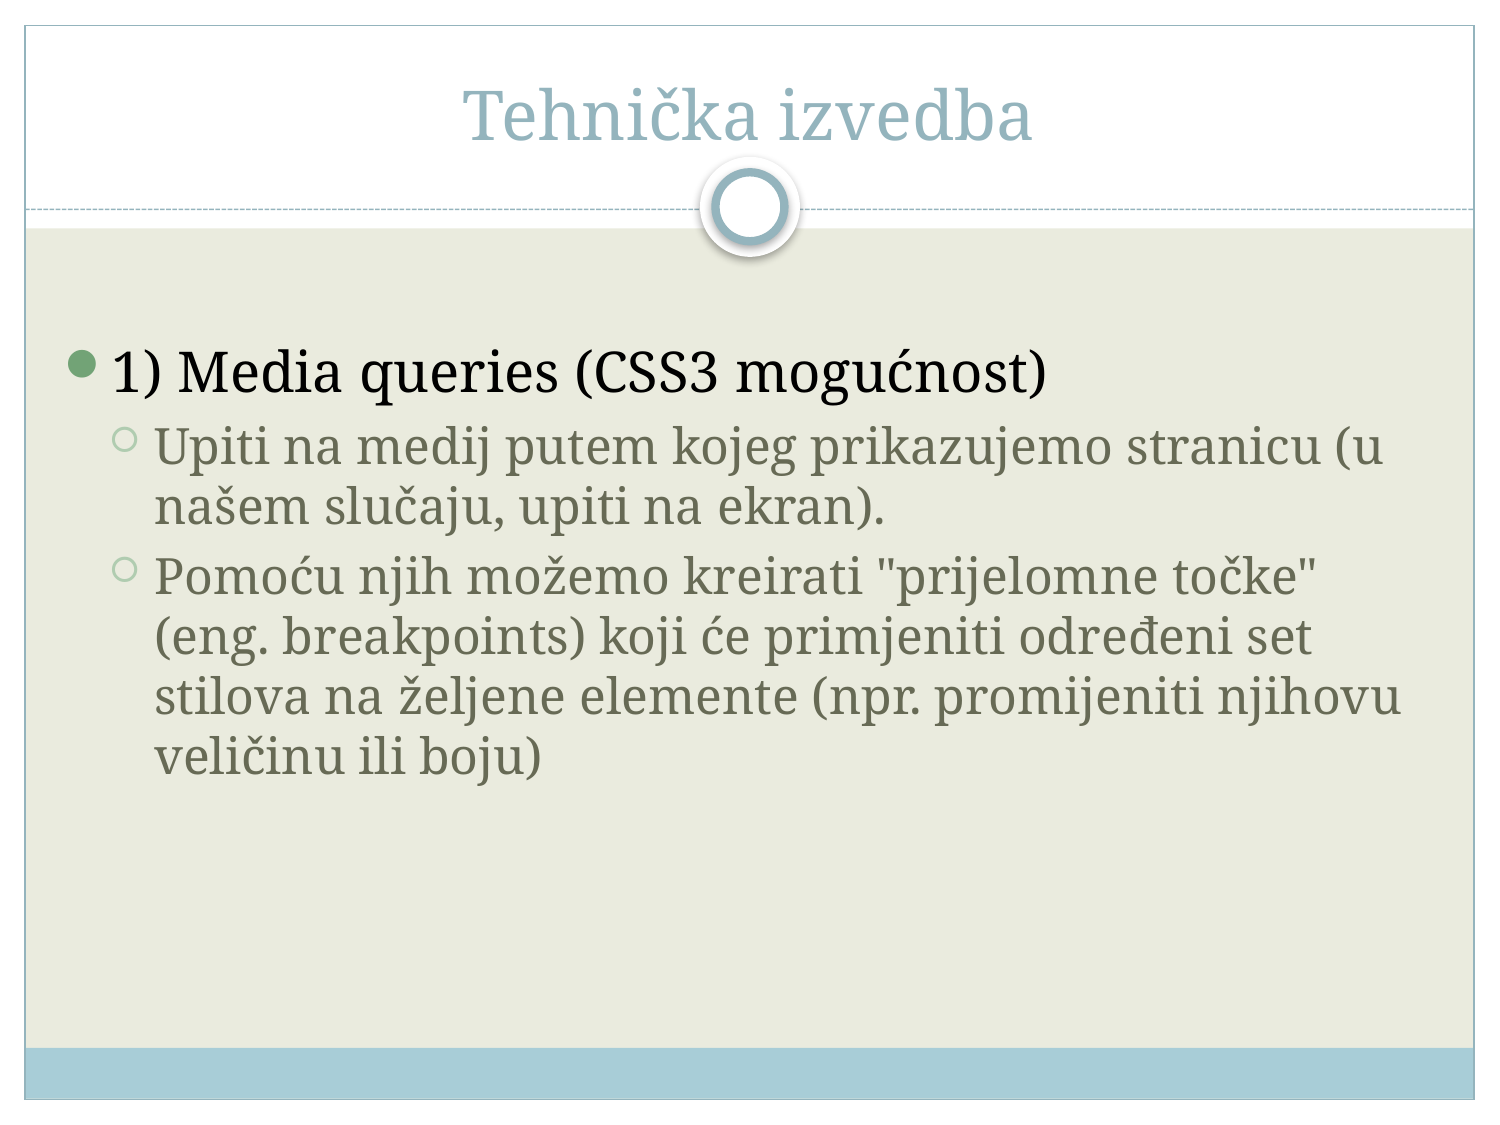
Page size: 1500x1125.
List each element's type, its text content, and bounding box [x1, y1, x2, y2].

title Tehnička izvedba [49, 37, 1450, 162]
list 1) Media queries (CSS3 mogućnost) Upiti na medij putem kojeg prikazujemo stranicu (u našem slučaju, upiti na ekran). Pomoću njih možemo kreirati "prijelomne točke" (eng. breakpoints) koji će primjeniti određeni set stilova na željene elemente (npr. promijeniti njihovu veličinu ili boju) [49, 250, 1445, 1001]
